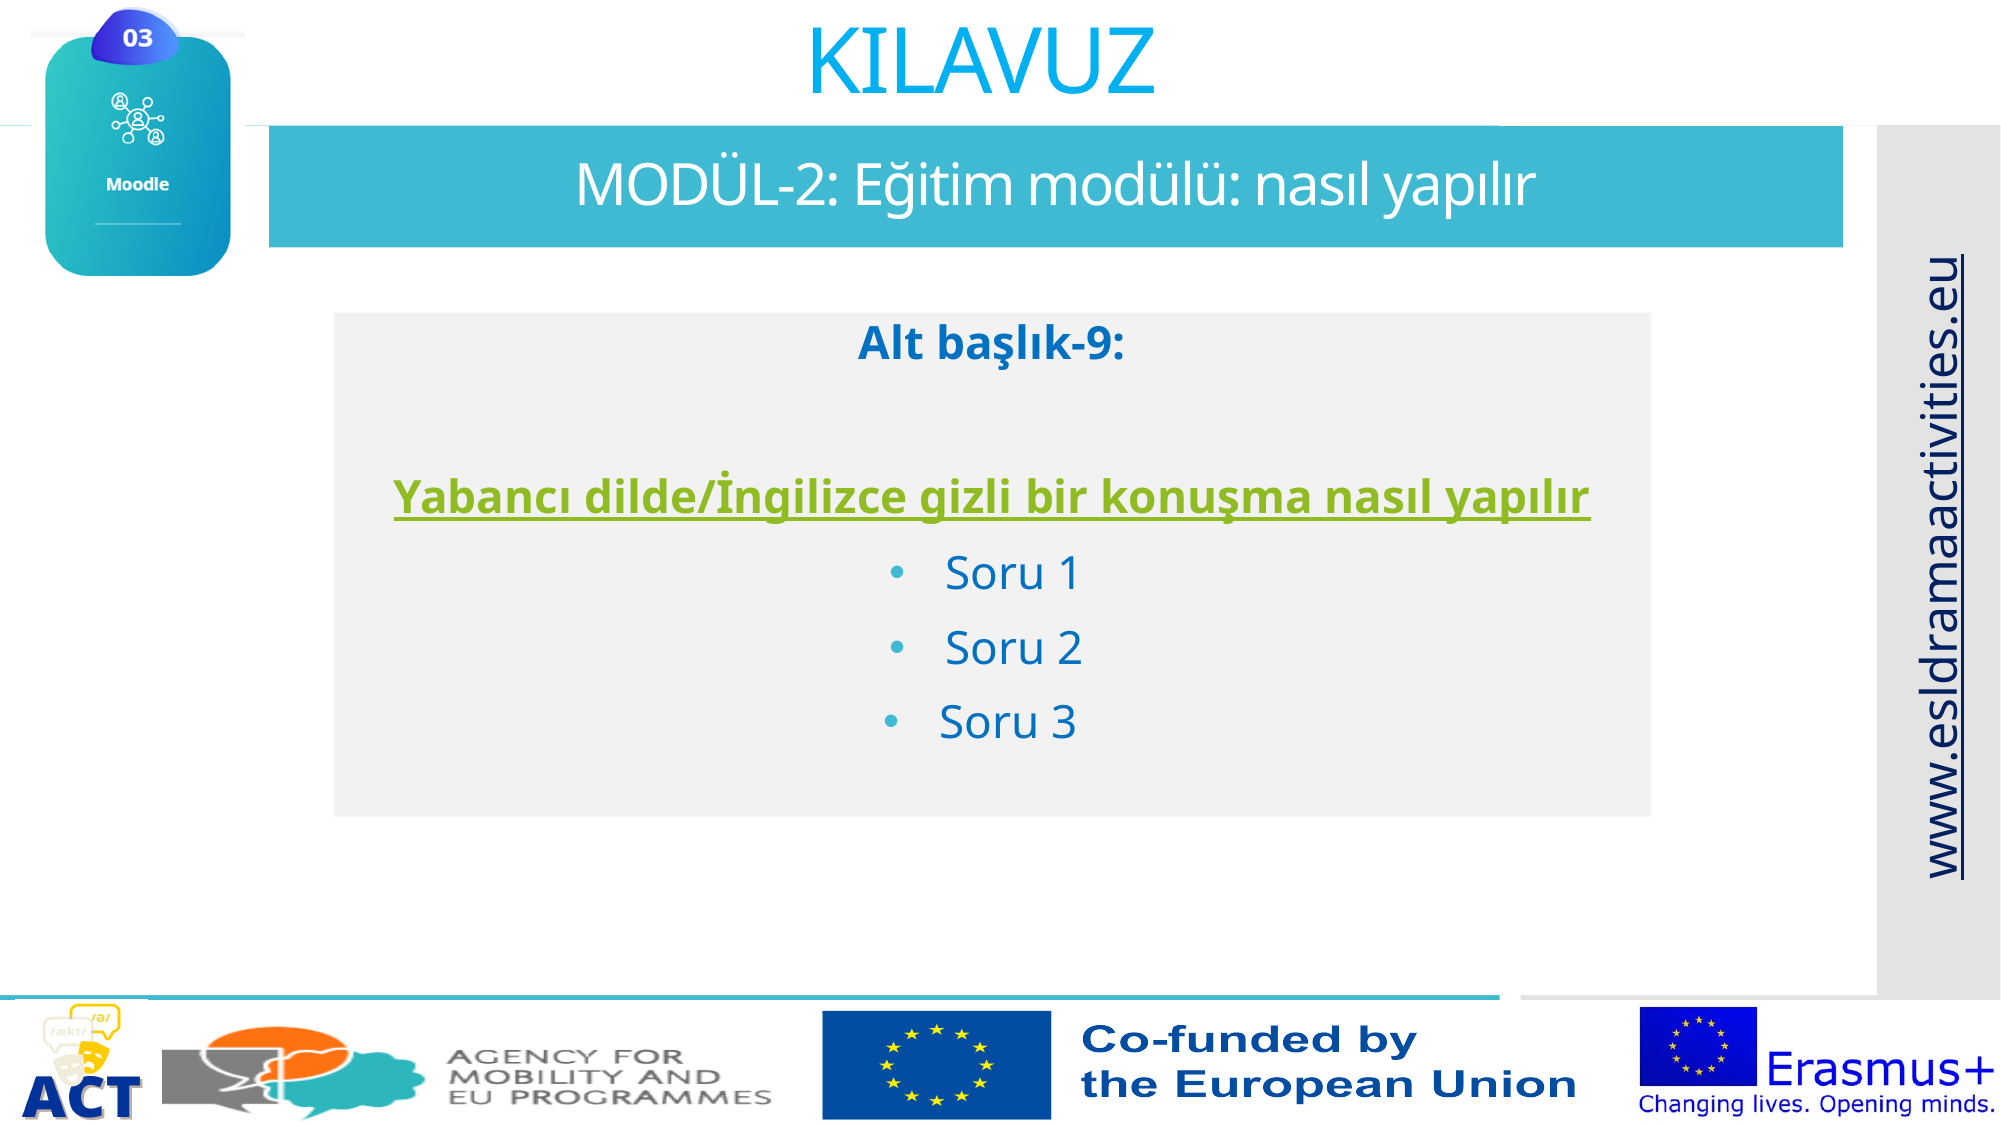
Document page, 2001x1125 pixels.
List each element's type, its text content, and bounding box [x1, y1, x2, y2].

title KILAVUZ [0, 0, 1985, 122]
text_box [0, 125, 1877, 996]
text_box MODÜL-2: Eğitim modülü: nasıl yapılır [269, 126, 1844, 248]
picture [31, 5, 245, 282]
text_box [14, 997, 2000, 1125]
subtitle Alt başlık-9: Yabancı dilde/İngilizce gizli bir konuşma nasıl yapılır Soru 1 Soru 2 Soru 3 [333, 312, 1652, 817]
text_box www.esldramaactivities.eu [1877, 121, 2000, 997]
